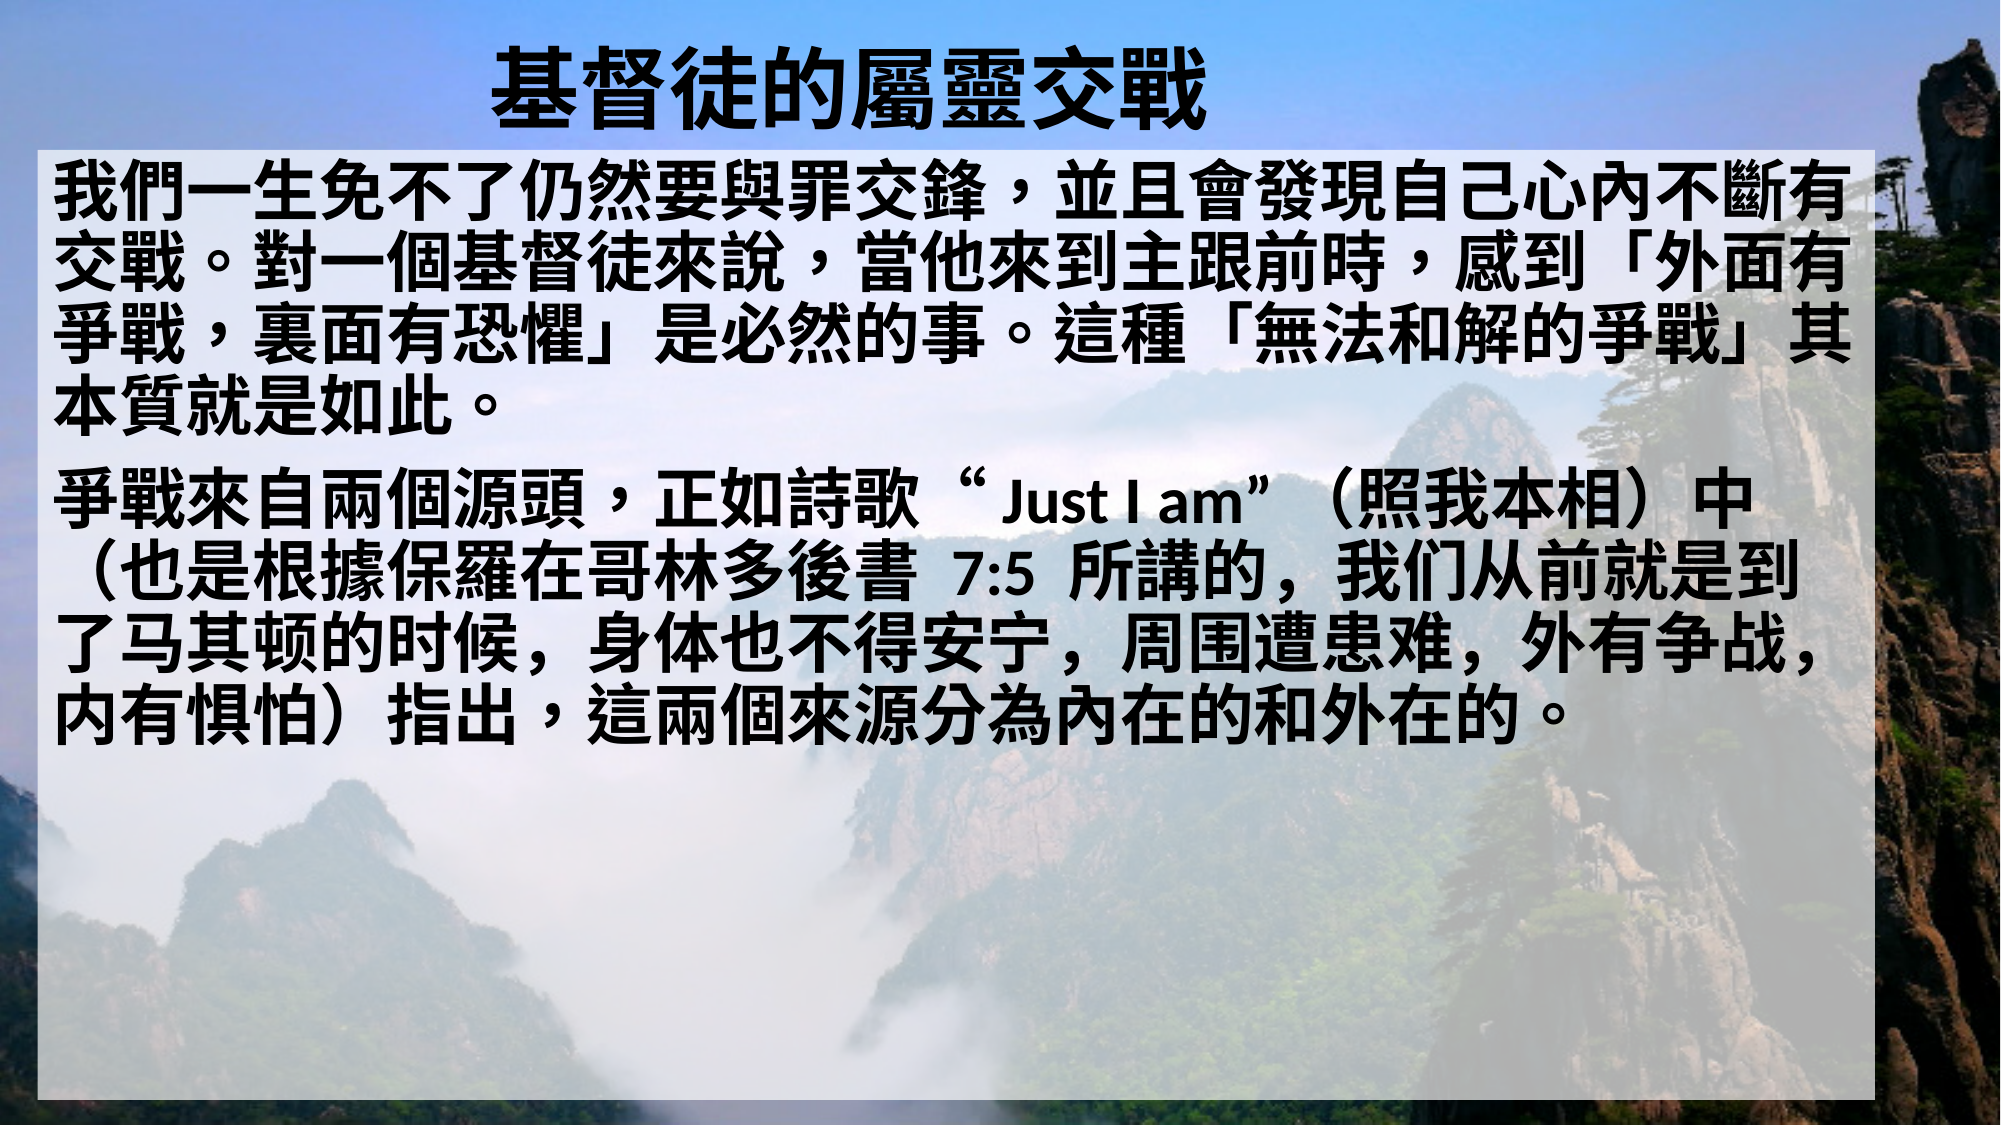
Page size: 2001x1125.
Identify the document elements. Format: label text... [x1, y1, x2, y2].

title 基督徒的屬靈交戰 [50, 37, 1650, 149]
list 我們一生免不了仍然要與罪交鋒，並且會發現自己心內不斷有交戰。對一個基督徒來說，當他來到主跟前時，感到「外面有爭戰，裏面有恐懼」是必然的事。這種「無法和解的爭戰」其本質就是如此。 爭戰來自兩個源頭，正如詩歌“Just I am”（照我本相）中（也是根據保羅在哥林多後書 7:5 所講的，我们从前就是到了马其顿的时候，身体也不得安宁，周围遭患难，外有争战，内有惧怕）指出，這兩個來源分為內在的和外在的。 [37, 149, 1875, 1100]
picture [0, 0, 2001, 1125]
